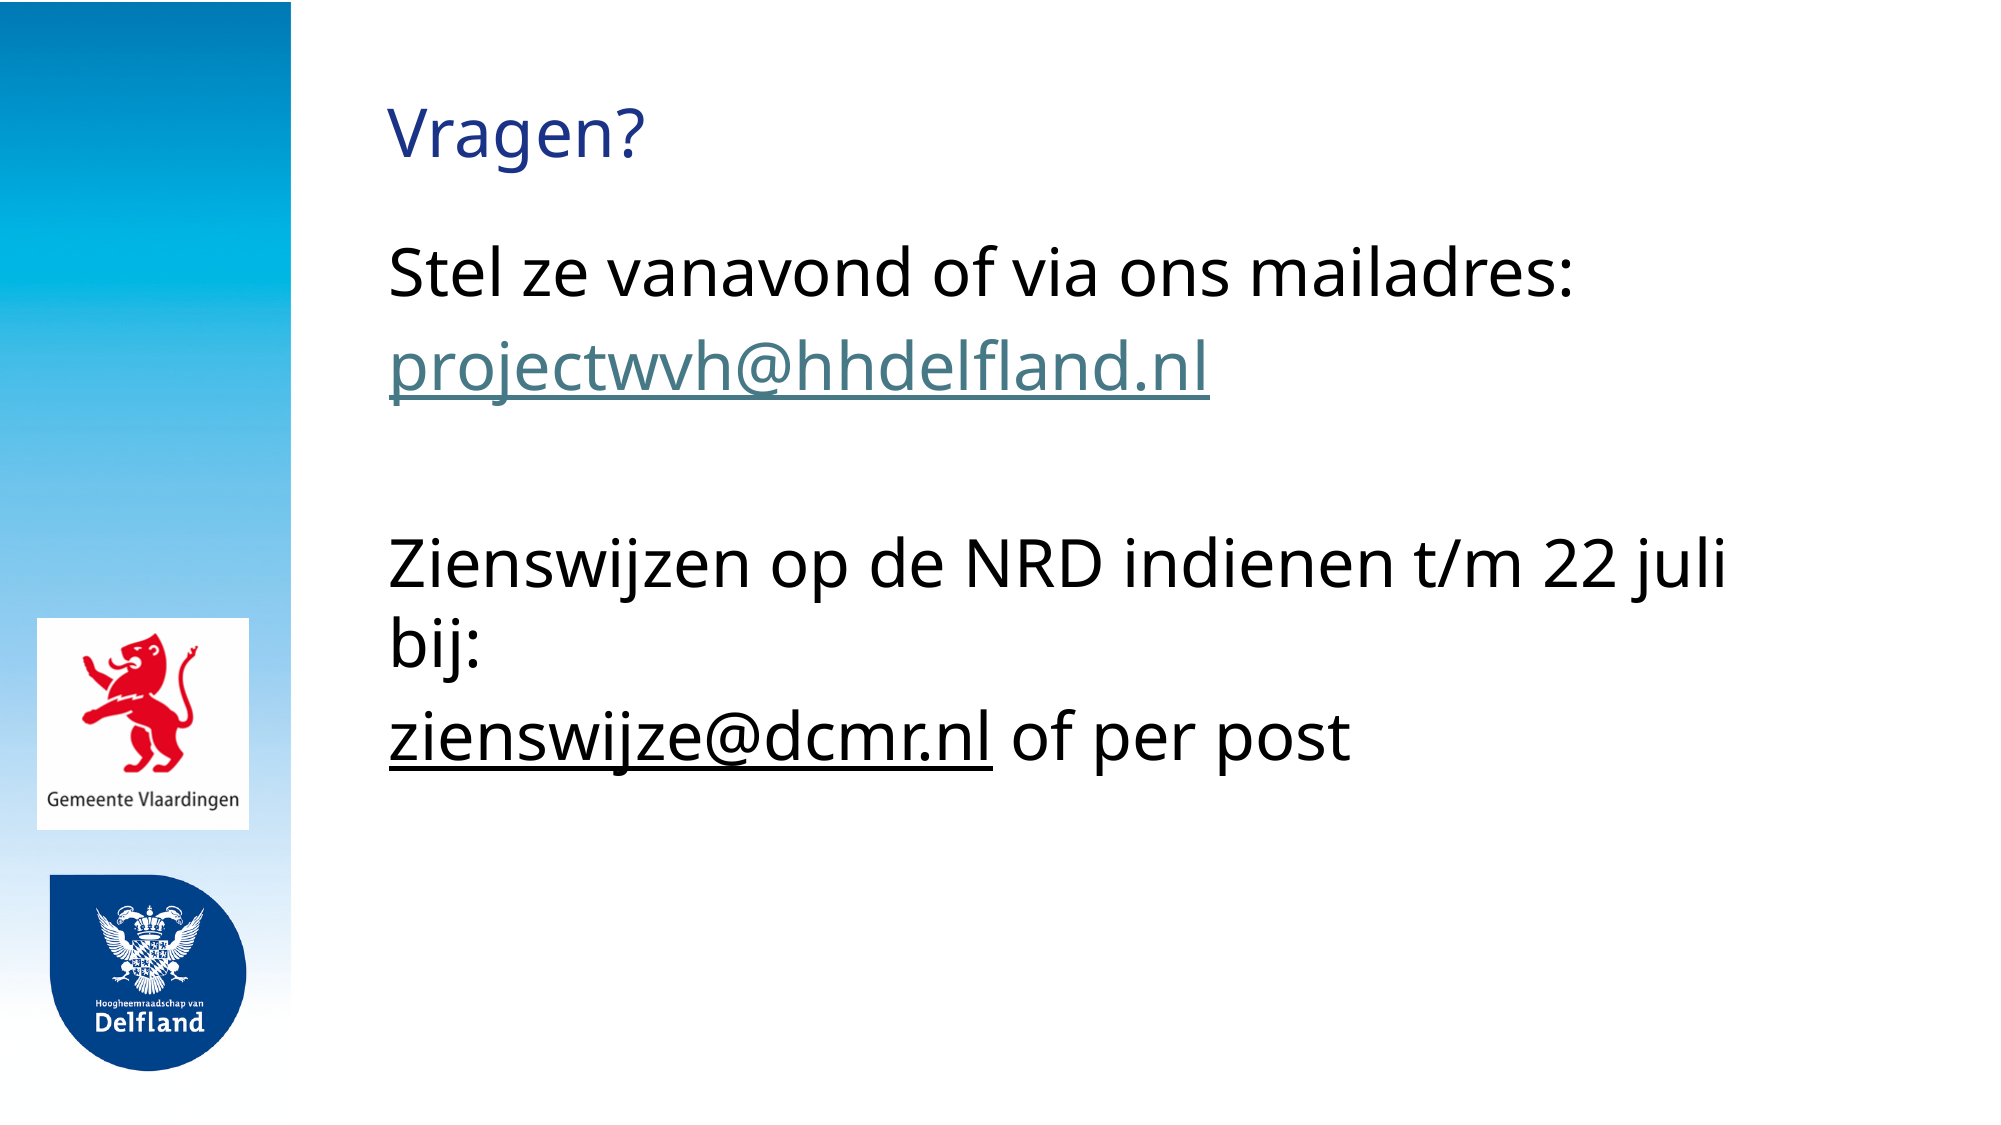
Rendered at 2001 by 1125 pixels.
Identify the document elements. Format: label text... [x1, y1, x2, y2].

text_box [0, 2, 2000, 1125]
title Vragen? [386, 89, 1870, 278]
text_box Stel ze vanavond of via ons mailadres: projectwvh@hhdelfland.nl Zienswijzen op de NRD indienen t/m 22 juli bij: zienswijze@dcmr.nl of per post [364, 222, 1781, 677]
picture [37, 617, 250, 830]
